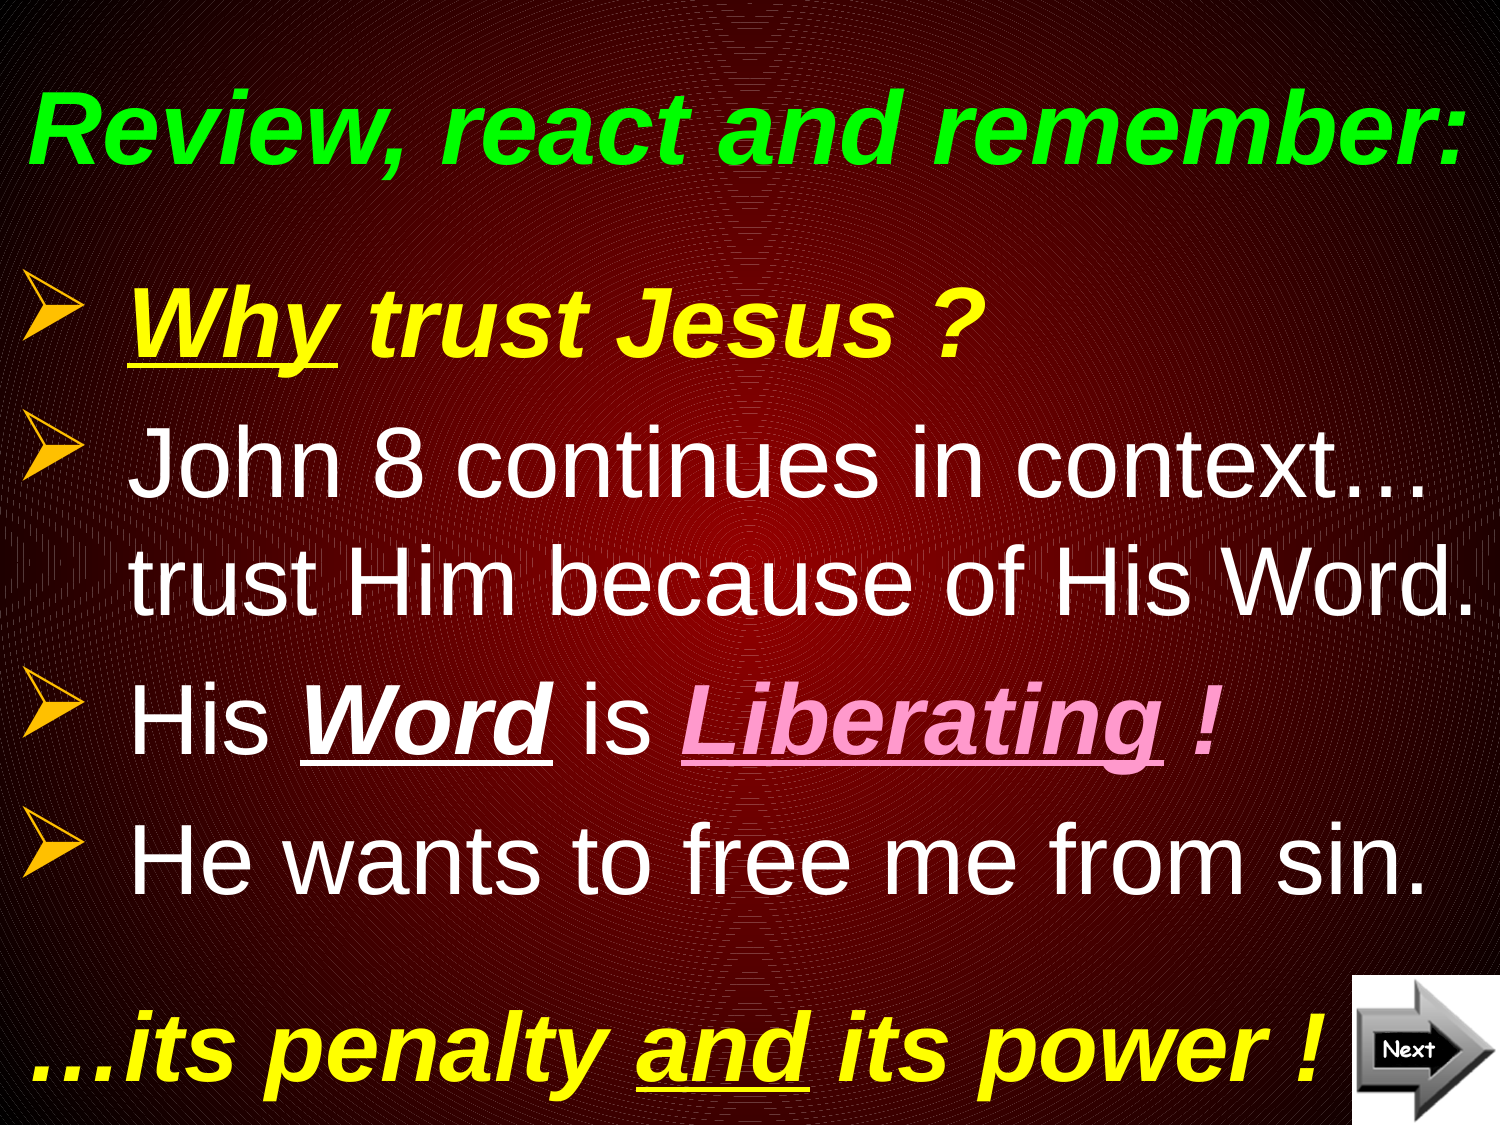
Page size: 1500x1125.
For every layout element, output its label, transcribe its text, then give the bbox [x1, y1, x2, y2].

picture [1352, 975, 1500, 1125]
title Review, react and remember: [0, 52, 1500, 196]
list …its penalty and its power ! [1, 976, 1350, 1125]
list Why trust Jesus ? John 8 continues in context… trust Him because of His Word. His Word is Liberating ! He wants to free me from sin. [0, 196, 1500, 976]
